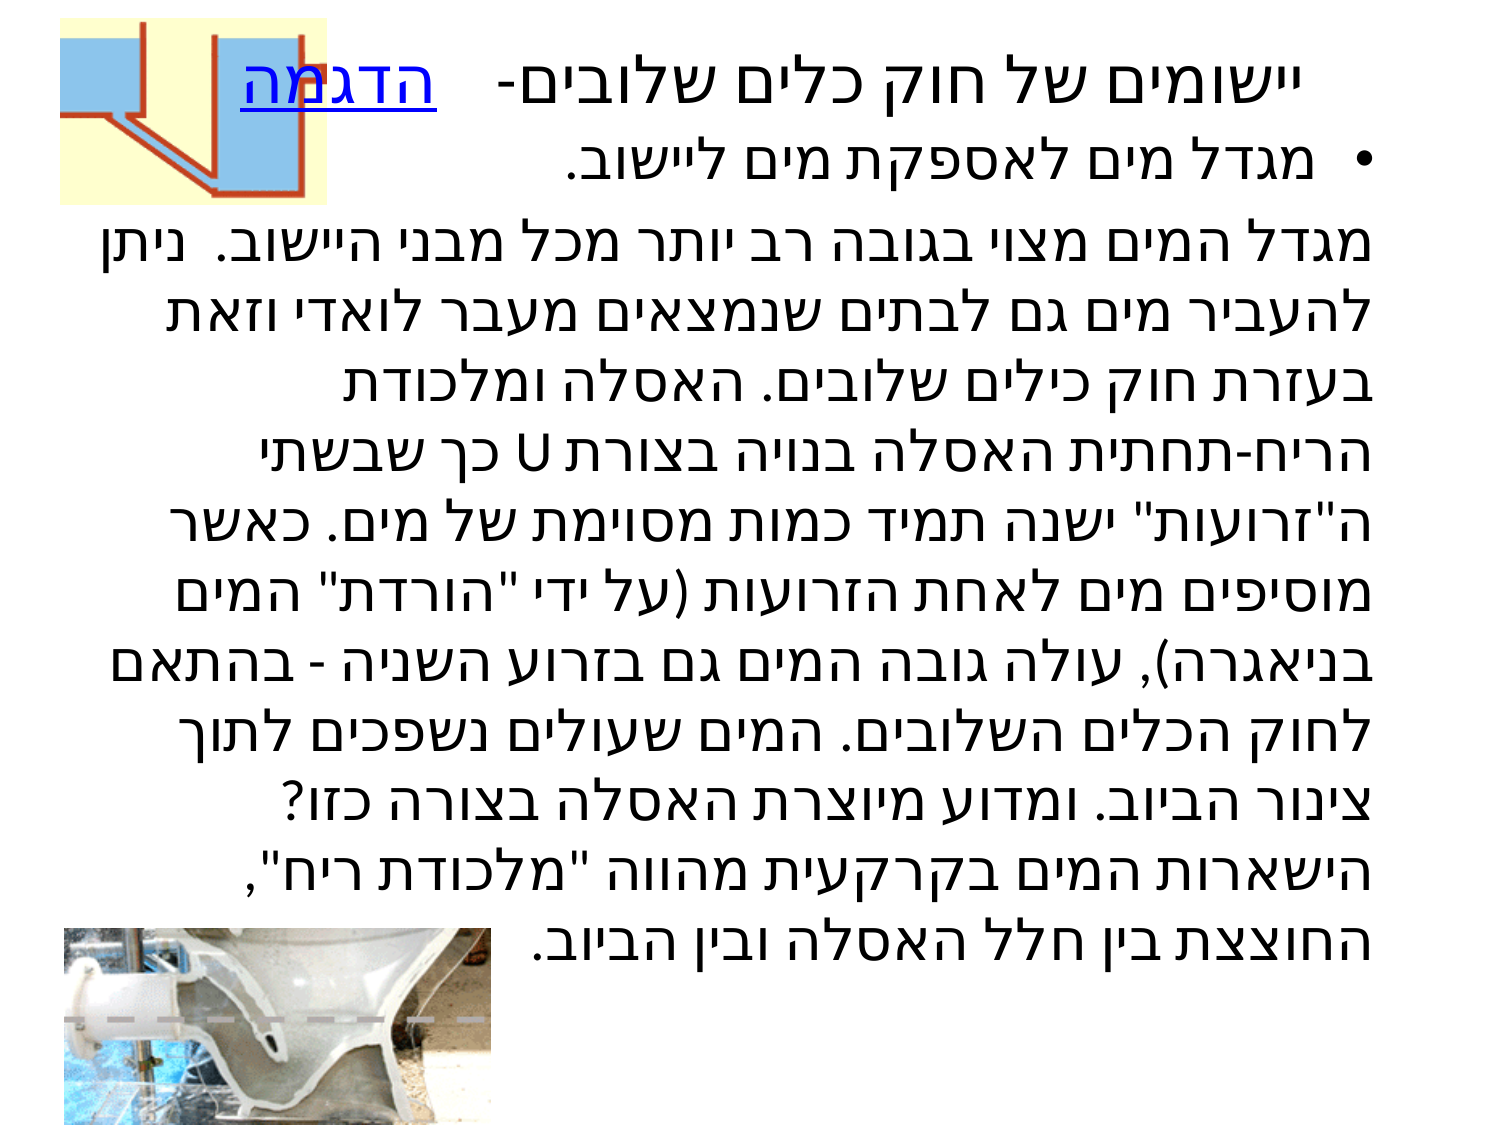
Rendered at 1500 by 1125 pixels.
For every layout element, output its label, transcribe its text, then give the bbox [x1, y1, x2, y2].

picture [59, 18, 328, 205]
picture [64, 928, 491, 1125]
title יישומים של חוק כלים שלובים- הדגמה [75, 0, 1471, 172]
list מגדל מים לאספקת מים ליישוב. מגדל המים מצוי בגובה רב יותר מכל מבני היישוב. ניתן להעביר מים גם לבתים שנמצאים מעבר לואדי וזאת בעזרת חוק כילים שלובים. האסלה ומלכודת הריח-תחתית האסלה בנויה בצורת U כך שבשתי ה"זרועות" ישנה תמיד כמות מסוימת של מים. כאשר מוסיפים מים לאחת הזרועות (על ידי "הורדת" המים בניאגרה), עולה גובה המים גם בזרוע השניה - בהתאם לחוק הכלים השלובים. המים שעולים נשפכים לתוך צינור הביוב. ומדוע מיוצרת האסלה בצורה כזו? הישארות המים בקרקעית מהווה "מלכודת ריח", החוצצת בין חלל האסלה ובין הביוב. [40, 113, 1391, 856]
